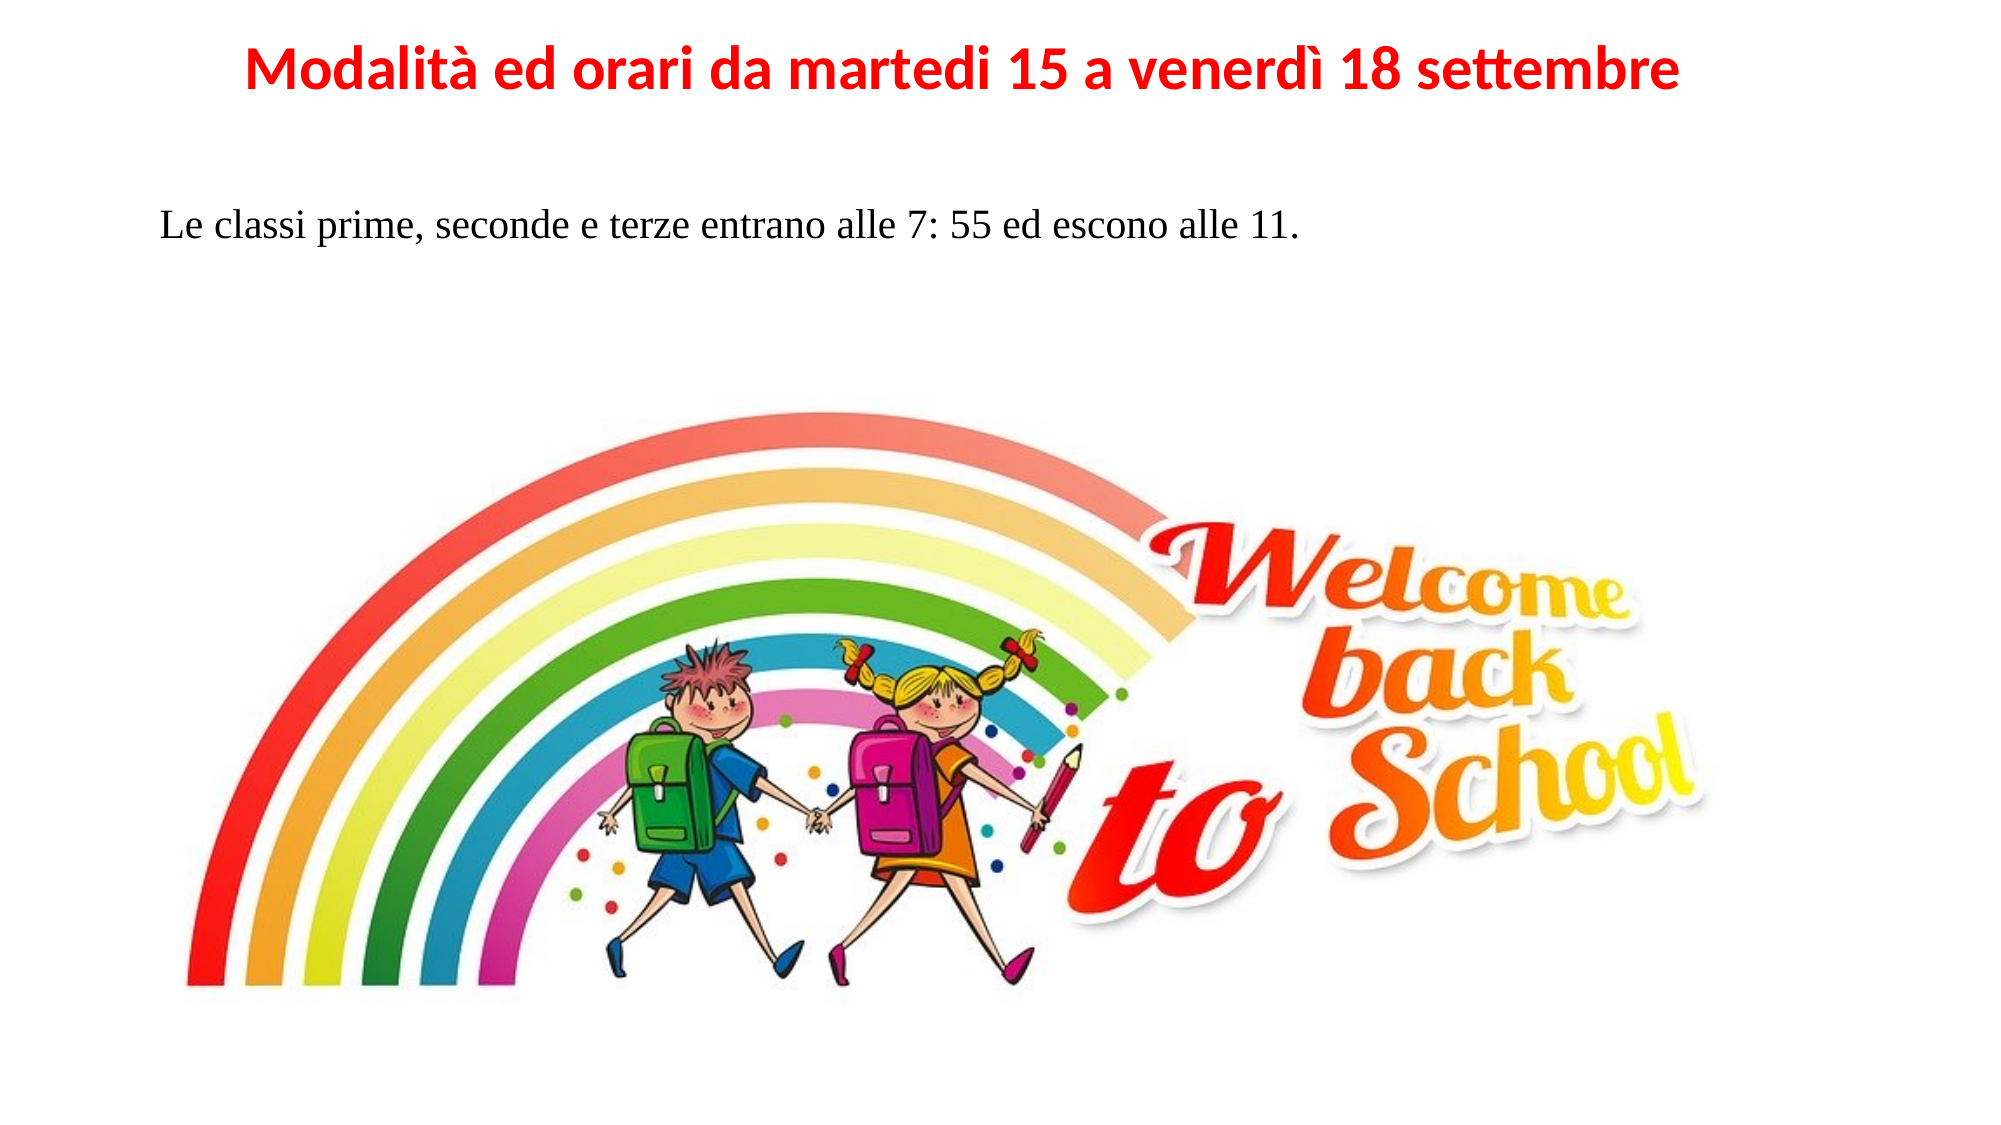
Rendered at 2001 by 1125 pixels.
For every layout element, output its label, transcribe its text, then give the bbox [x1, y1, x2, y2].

text_box Modalità ed orari da martedi 15 a venerdì 18 settembre [229, 12, 1771, 139]
text_box Le classi prime, seconde e terze entrano alle 7: 55 ed escono alle 11. [144, 188, 1974, 316]
picture [129, 340, 1801, 1049]
